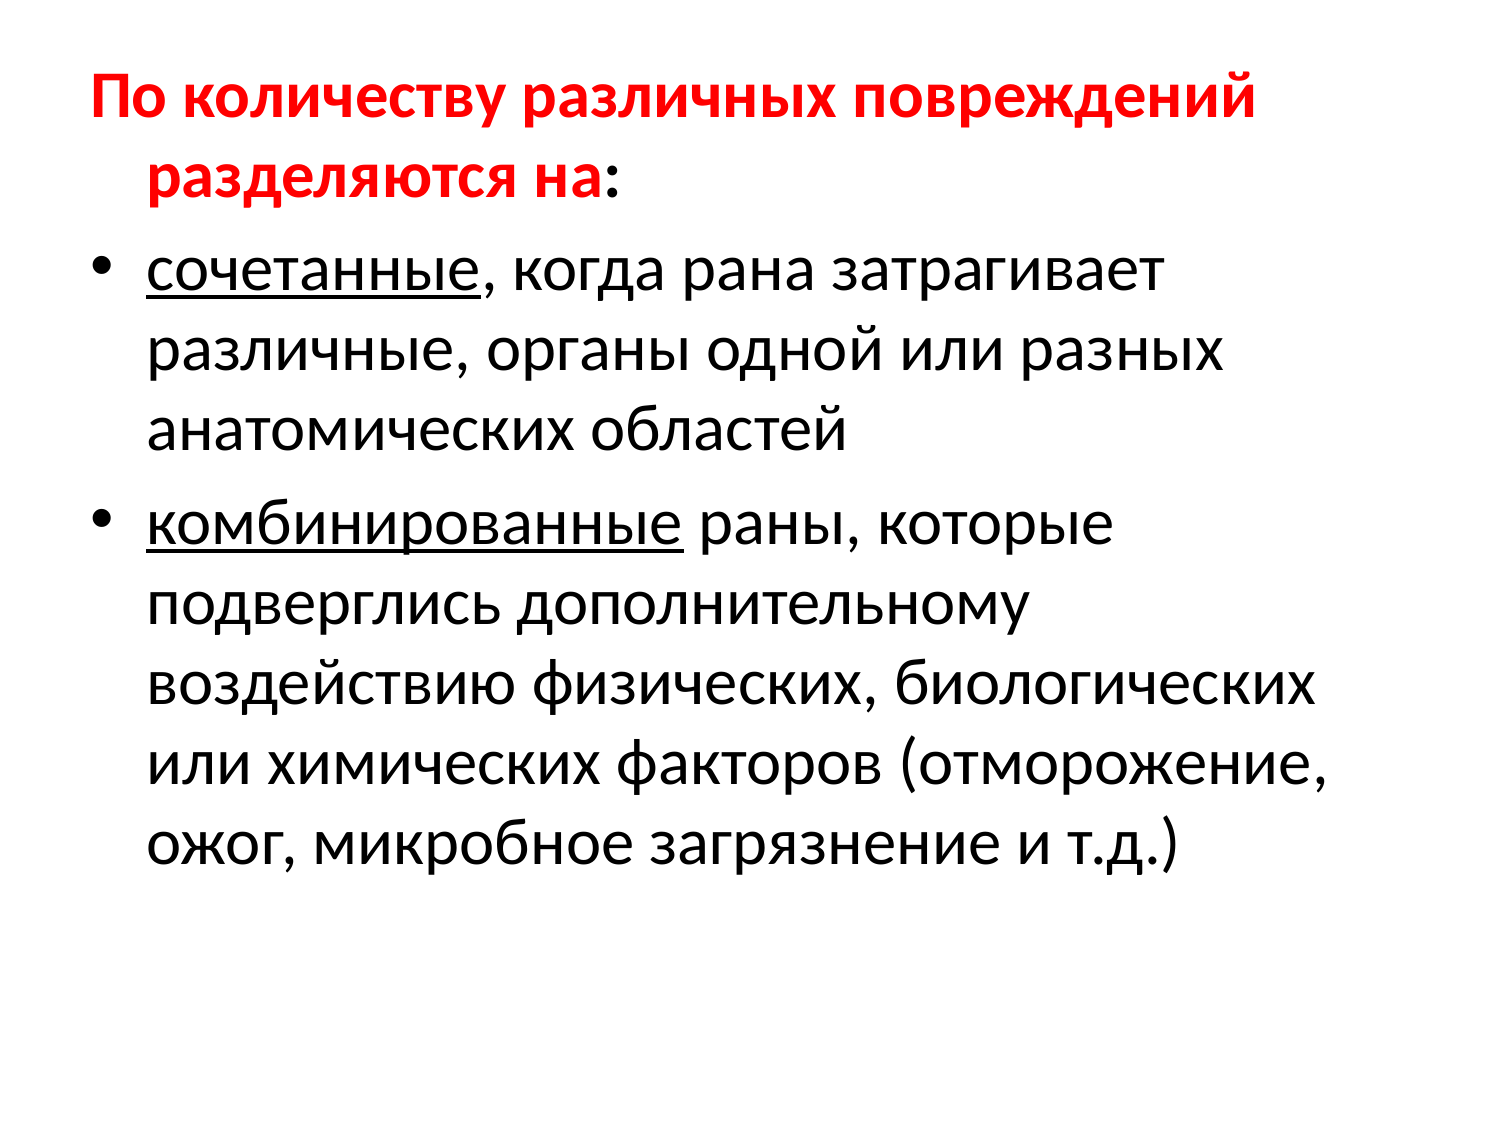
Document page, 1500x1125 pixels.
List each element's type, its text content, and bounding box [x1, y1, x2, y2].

list По количеству различных повреждений разделяются на: сочетанные, когда рана затрагивает различные, органы одной или разных анатомических областей комбинированные раны, которые подверглись дополнительному воздействию физических, биологических или химических факторов (отморожение, ожог, микробное загрязнение и т.д.) [75, 42, 1425, 1071]
